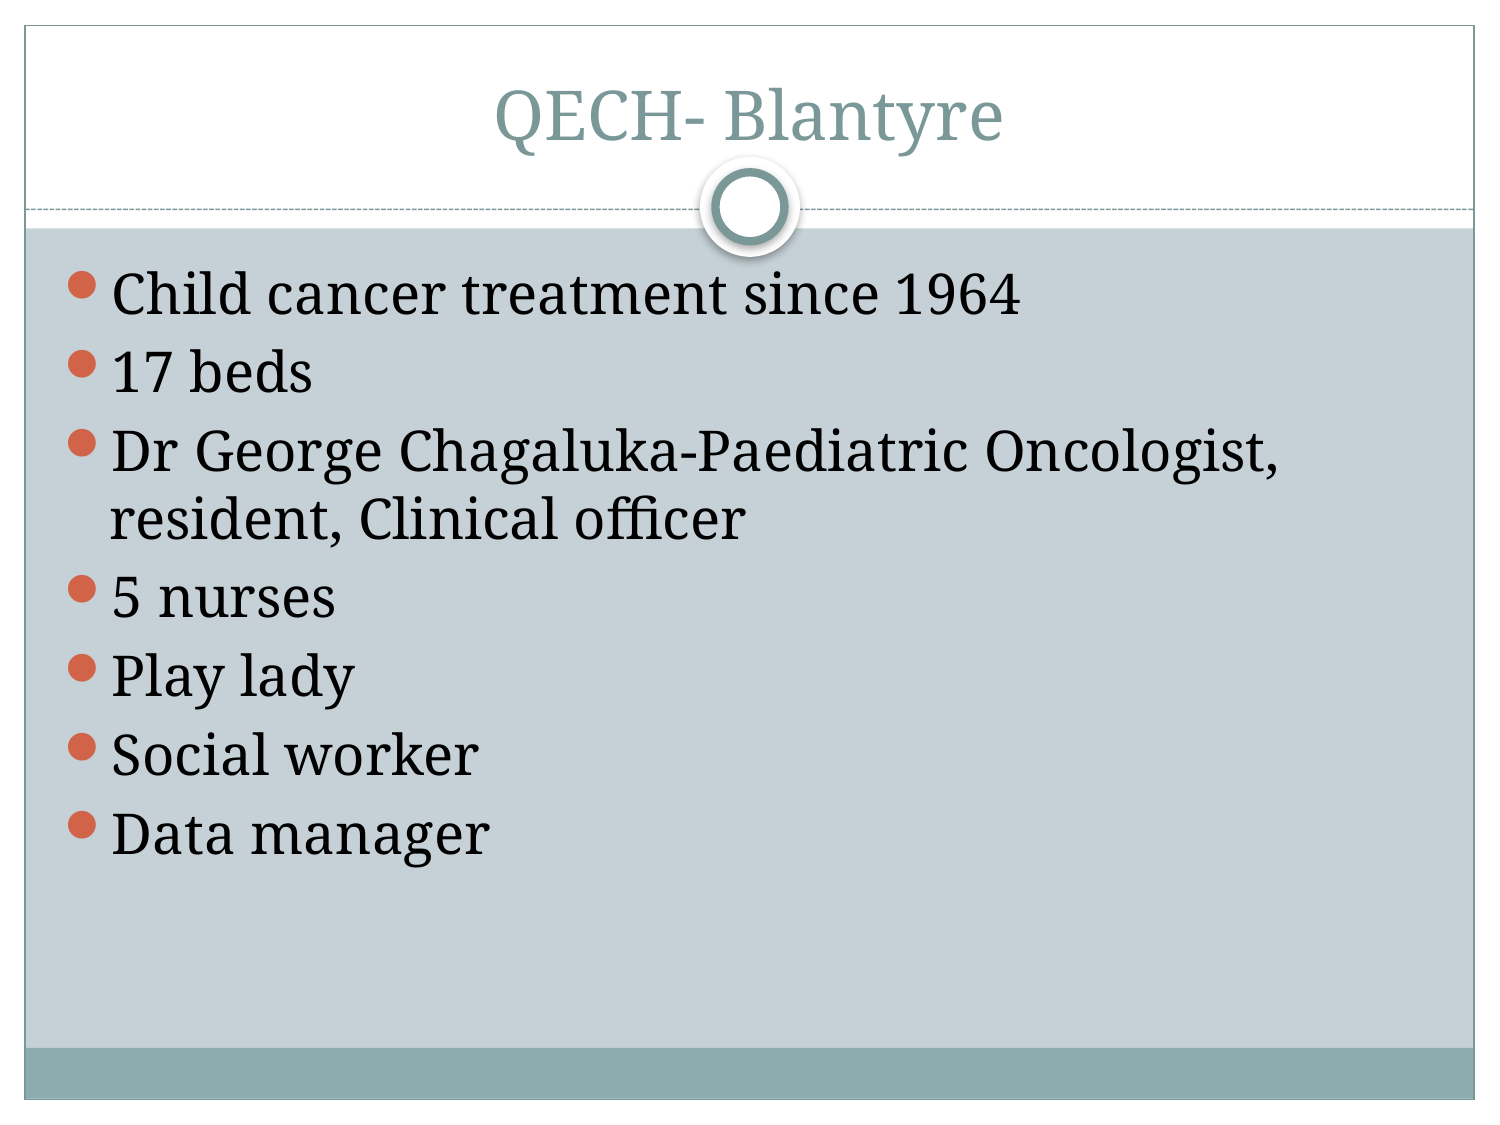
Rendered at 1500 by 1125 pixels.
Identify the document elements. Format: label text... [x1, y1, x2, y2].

title QECH- Blantyre [49, 37, 1450, 162]
list Child cancer treatment since 1964 17 beds Dr George Chagaluka-Paediatric Oncologist, resident, Clinical officer 5 nurses Play lady Social worker Data manager [49, 250, 1445, 1001]
